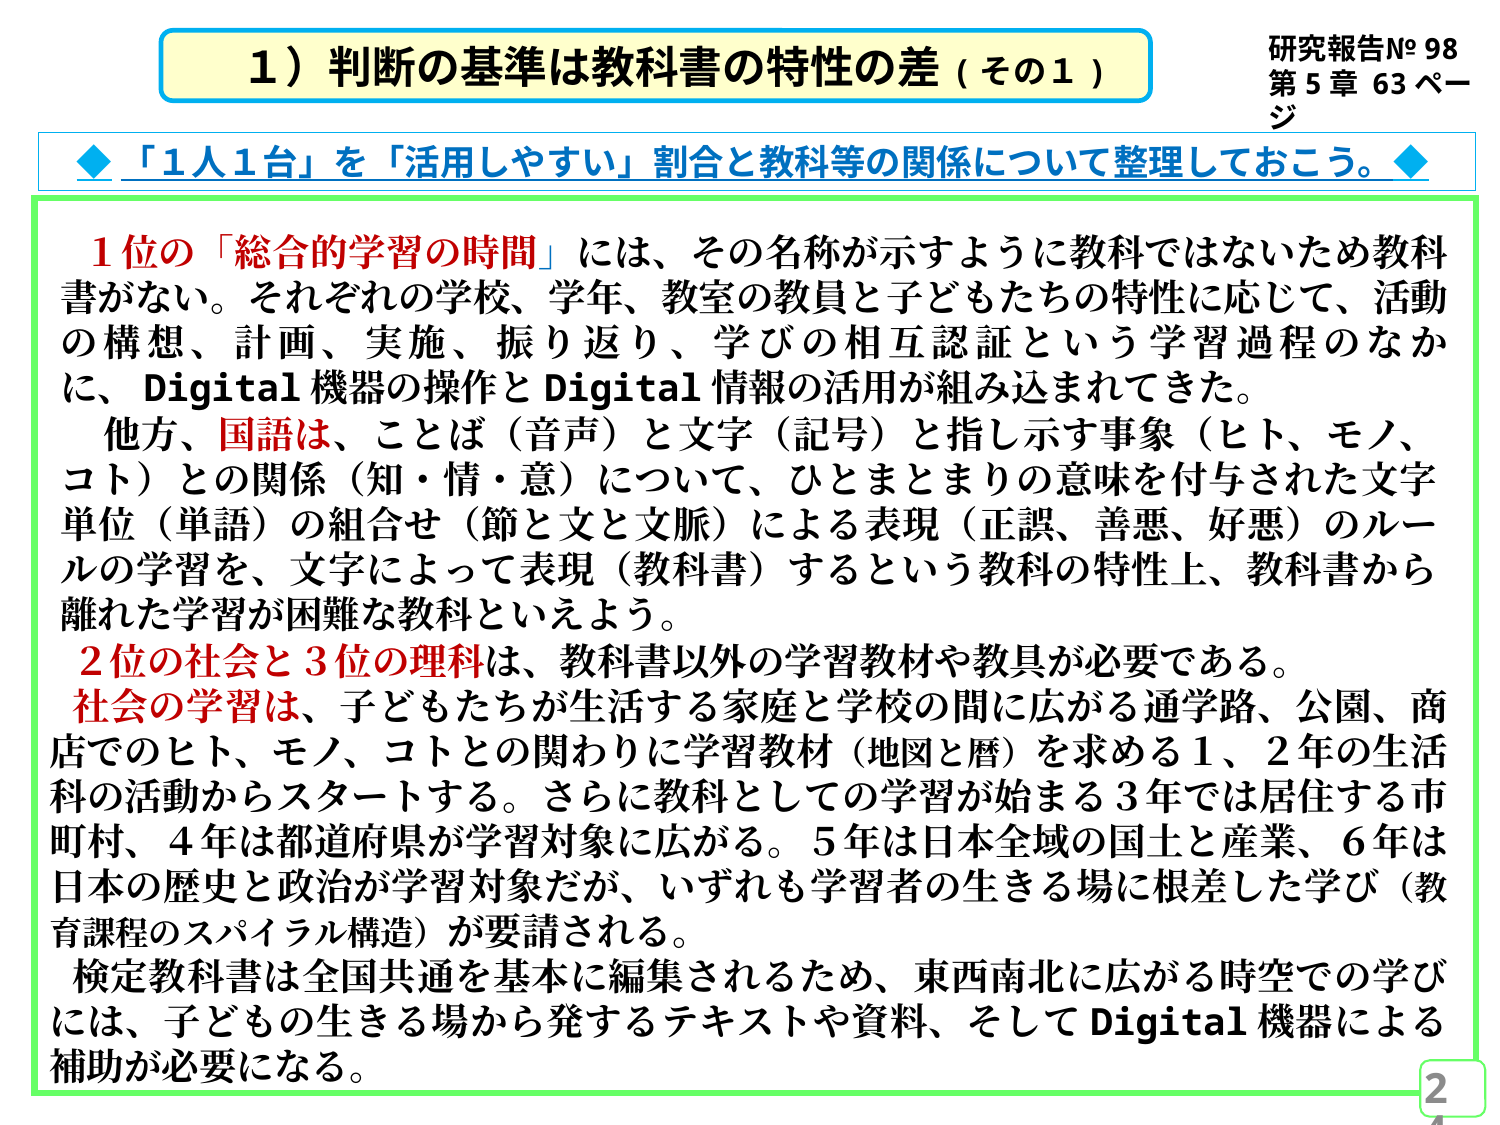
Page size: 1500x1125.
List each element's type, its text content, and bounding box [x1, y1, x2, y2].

text_box [159, 29, 1147, 102]
text_box ◆「１人１台」を「活用しやすい」割合と教科等の関係について整理しておこう。◆ [38, 132, 1476, 191]
text_box 研究報告№98 第5章 63ページ [1253, 22, 1500, 143]
text_box 他方、国語は、ことば（音声）と文字（記号）と指し示す事象（ヒト、モノ、コト）との関係（知・情・意）について、ひとまとまりの意味を付与された文字単位（単語）の組合せ（節と文と文脈）による表現（正誤、善悪、好悪）のルールの学習を、文字によって表現（教科書）するという教科の特性上、教科書から離れた学習が困難な教科といえよう。 [45, 403, 1452, 644]
text_box [33, 197, 1477, 1094]
slide_number 24 [1408, 1060, 1489, 1121]
text_box １）判断の基準は教科書の特性の差(その１) [203, 32, 1167, 100]
text_box １位の「総合的学習の時間」には、その名称が示すように教科ではないため教科書がない。それぞれの学校、学年、教室の教員と子どもたちの特性に応じて、活動の構想、計画、実施、振り返り、学びの相互認証という学習過程のなかに、Digital機器の操作とDigital情報の活用が組み込まれてきた。 [45, 221, 1463, 417]
text_box ２位の社会と３位の理科は、教科書以外の学習教材や教具が必要である。 社会の学習は、子どもたちが生活する家庭と学校の間に広がる通学路、公園、商店でのヒト、モノ、コトとの関わりに学習教材（地図と暦）を求める１、２年の生活科の活動からスタートする。さらに教科としての学習が始まる３年では居住する市町村、４年は都道府県が学習対象に広がる。５年は日本全域の国土と産業、６年は日本の歴史と政治が学習対象だが、いずれも学習者の生きる場に根差した学び（教育課程のスパイラル構造）が要請される。 検定教科書は全国共通を基本に編集されるため、東西南北に広がる時空での学びには、子どもの生きる場から発するテキストや資料、そしてDigital機器による補助が必要になる。 [34, 630, 1463, 1096]
